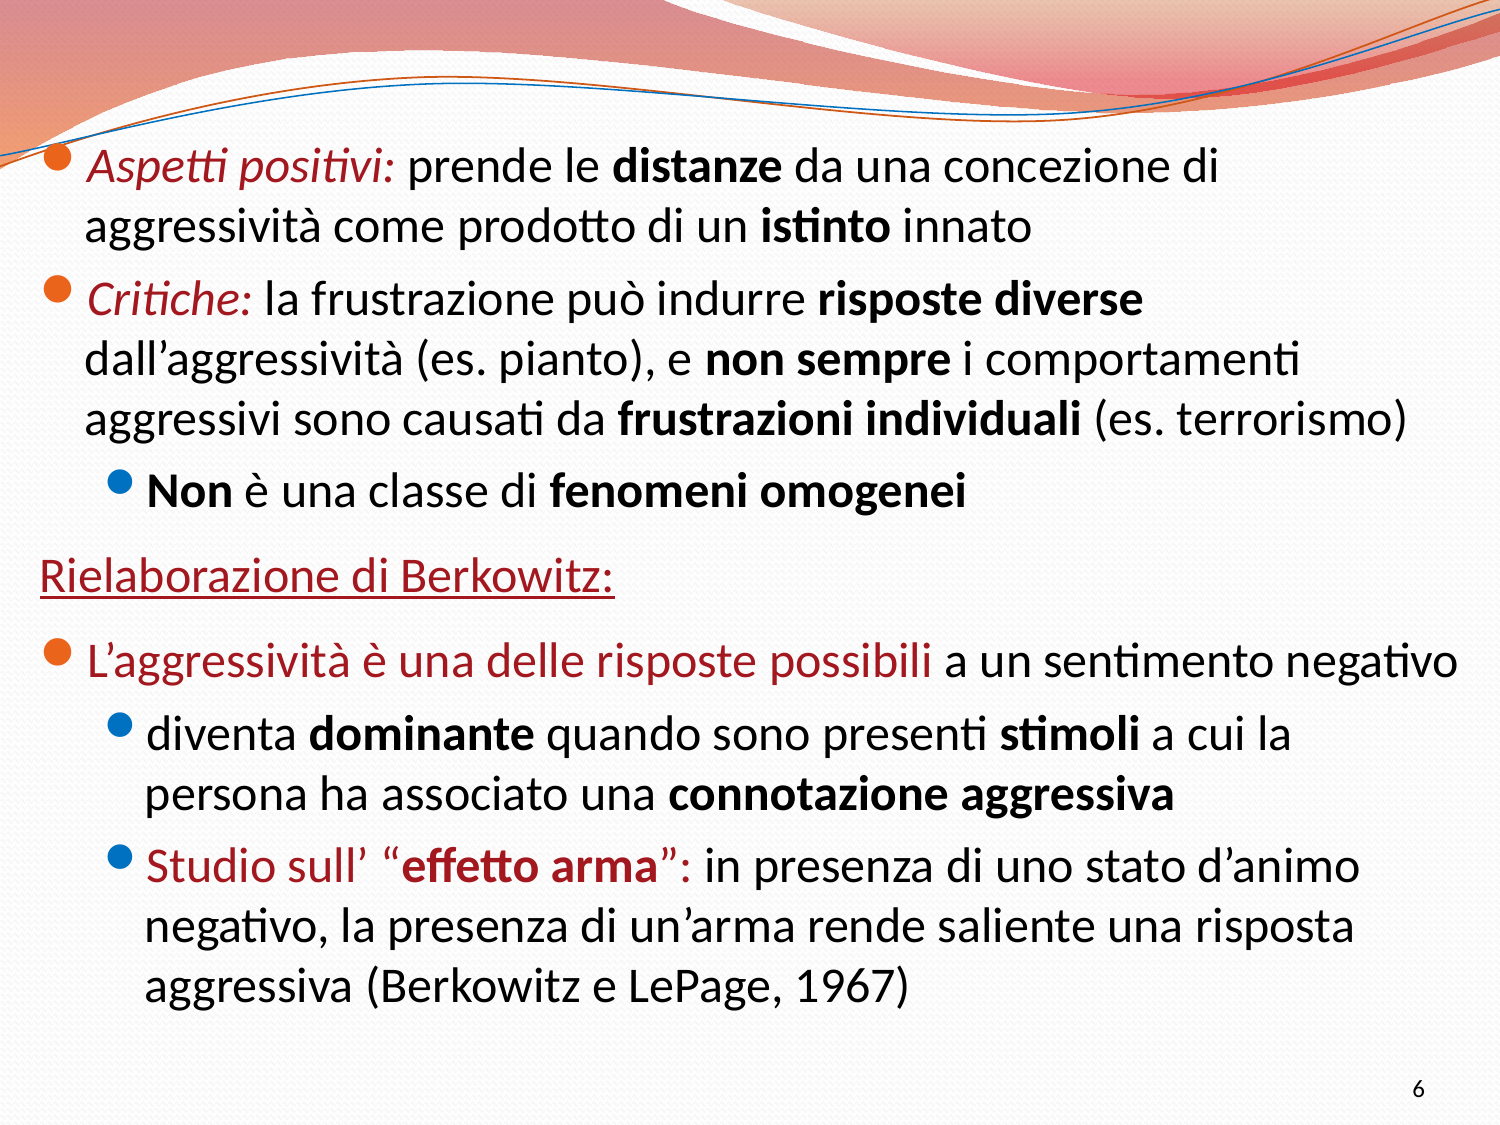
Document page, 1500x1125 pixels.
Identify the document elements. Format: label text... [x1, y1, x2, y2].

list Aspetti positivi: prende le distanze da una concezione di aggressività come prodotto di un istinto innato Critiche: la frustrazione può indurre risposte diverse dall’aggressività (es. pianto), e non sempre i comportamenti aggressivi sono causati da frustrazioni individuali (es. terrorismo) Non è una classe di fenomeni omogenei Rielaborazione di Berkowitz: L’aggressività è una delle risposte possibili a un sentimento negativo diventa dominante quando sono presenti stimoli a cui la persona ha associato una connotazione aggressiva Studio sull’ “effetto arma”: in presenza di uno stato d’animo negativo, la presenza di un’arma rende saliente una risposta aggressiva (Berkowitz e LePage, 1967) [24, 125, 1477, 1050]
slide_number 6 [1299, 1050, 1425, 1103]
